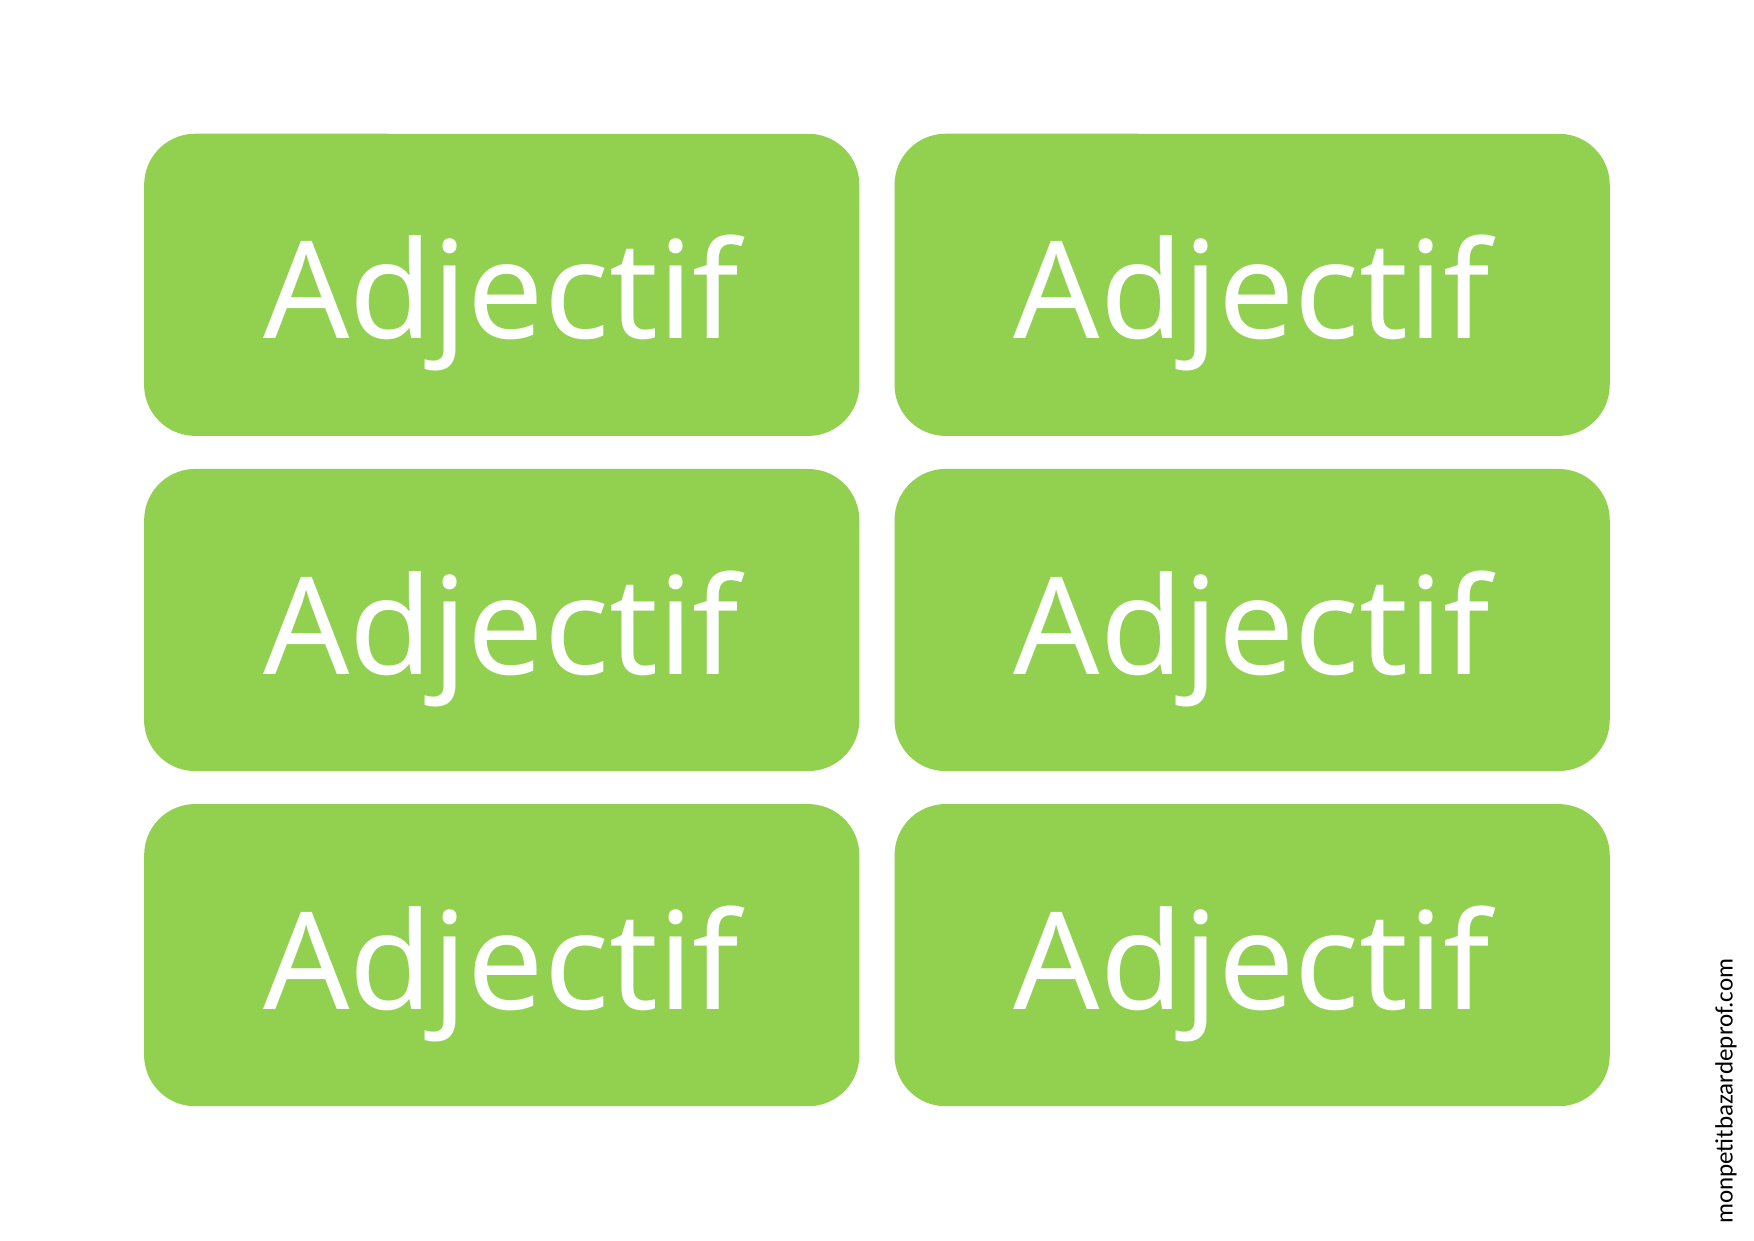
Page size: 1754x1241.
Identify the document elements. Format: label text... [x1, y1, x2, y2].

text_box Adjectif [894, 468, 1610, 772]
text_box Adjectif [894, 804, 1610, 1107]
text_box Adjectif [894, 133, 1610, 436]
text_box Adjectif [144, 804, 860, 1107]
text_box Adjectif [144, 468, 860, 772]
text_box monpetitbazardeprof.com [1700, 943, 1745, 1239]
text_box Adjectif [144, 133, 860, 436]
